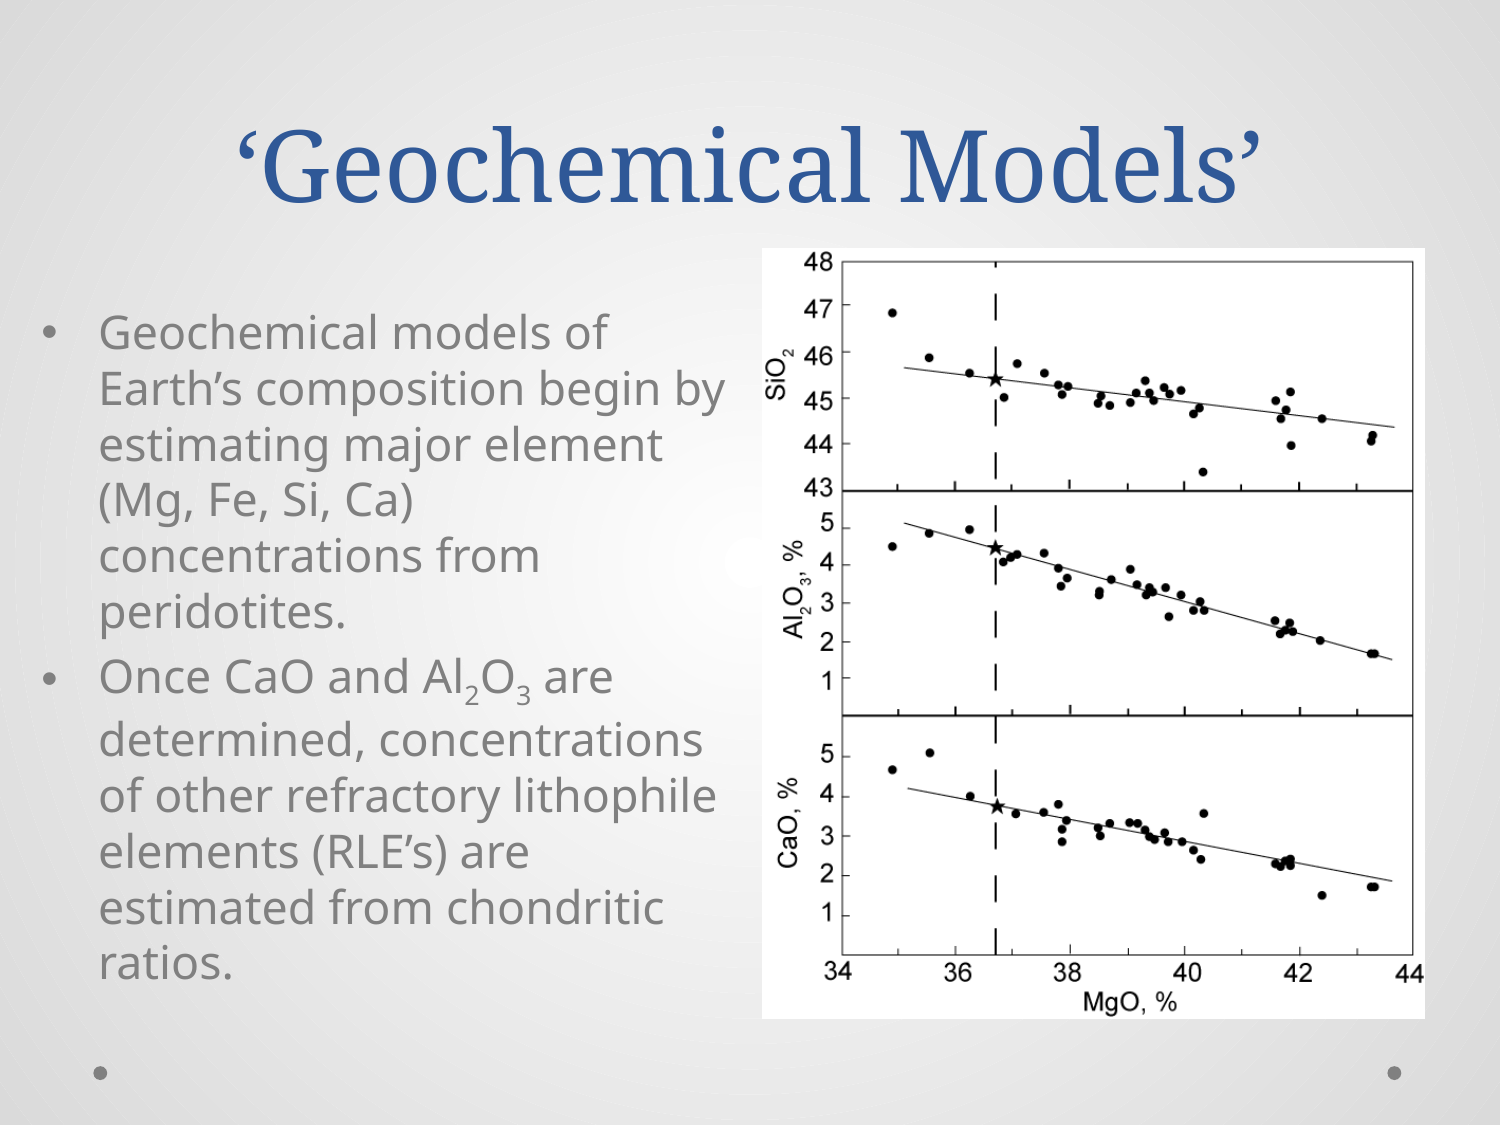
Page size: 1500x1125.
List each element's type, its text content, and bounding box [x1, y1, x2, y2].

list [762, 229, 1426, 1040]
list Geochemical models of Earth’s composition begin by estimating major element (Mg, Fe, Si, Ca) concentrations from peridotites. Once CaO and Al2O3 are determined, concentrations of other refractory lithophile elements (RLE’s) are estimated from chondritic ratios. [26, 295, 757, 1004]
title ‘Geochemical Models’ [75, 97, 1425, 231]
